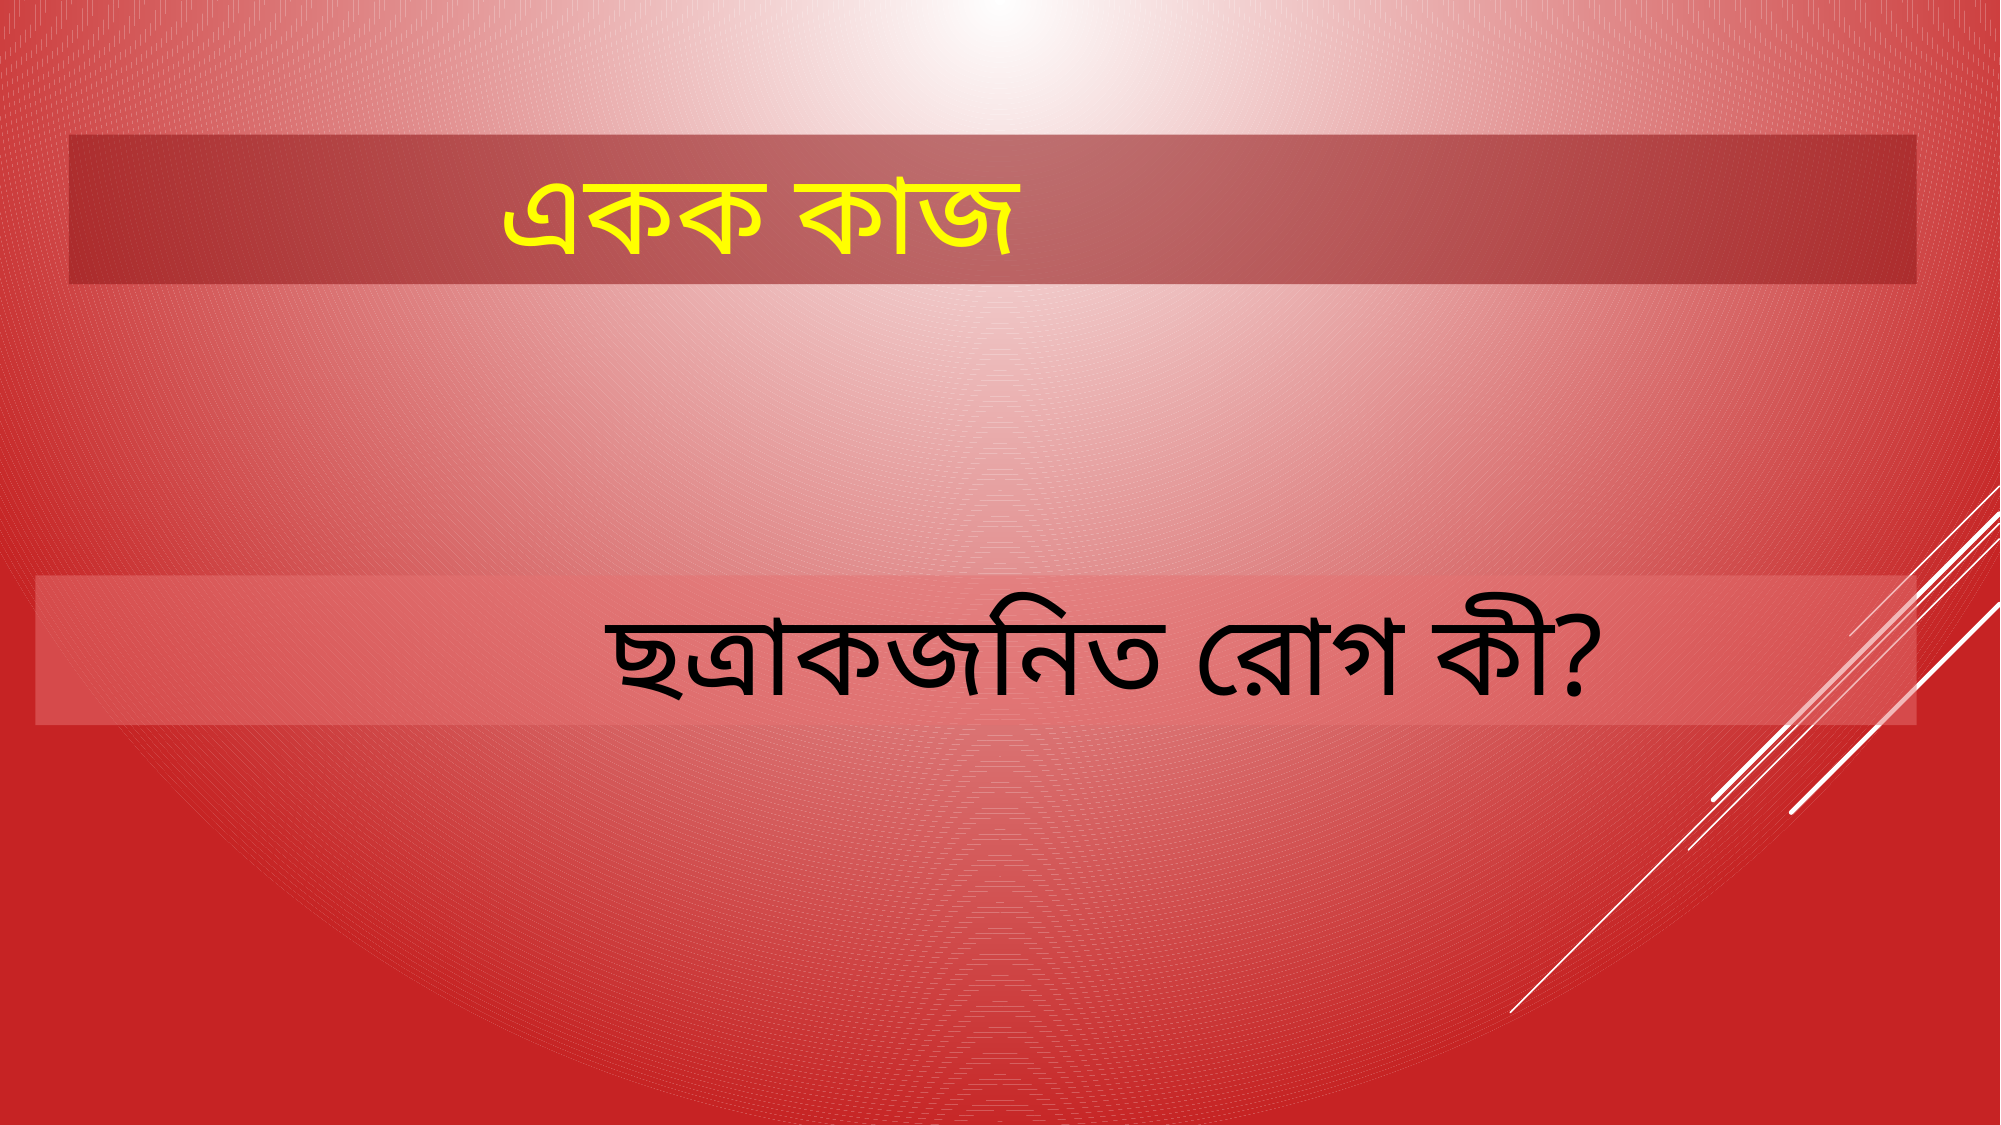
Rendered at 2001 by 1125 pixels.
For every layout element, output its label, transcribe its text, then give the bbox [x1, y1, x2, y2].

text_box একক কাজ [68, 134, 1917, 285]
text_box ছত্রাকজনিত রোগ কী? [35, 575, 1917, 726]
